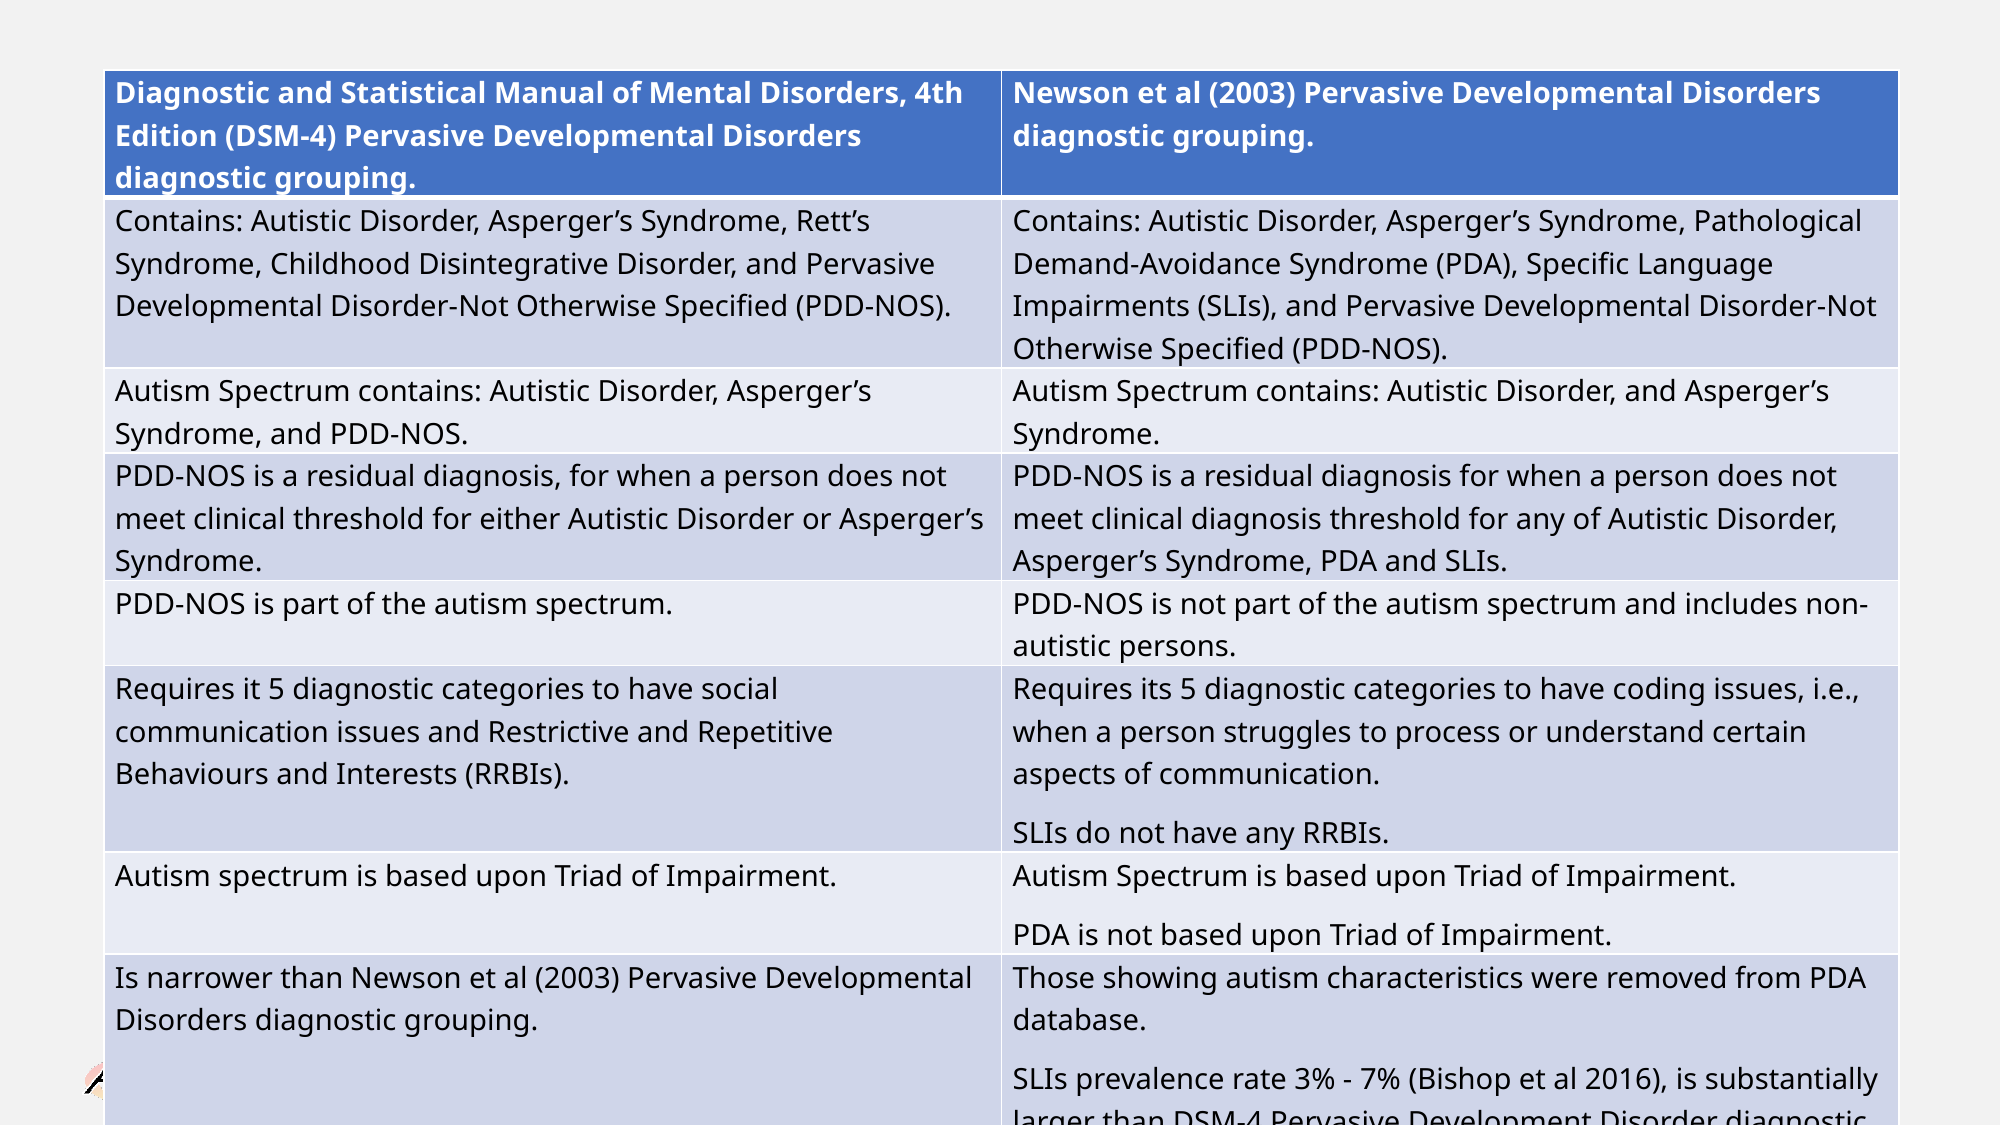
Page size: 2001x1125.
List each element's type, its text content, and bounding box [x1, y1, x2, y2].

table_header Diagnostic and Statistical Manual of Mental Disorders, 4th Edition (DSM-4) Pervasive Developmental Disorders diagnostic grouping. [105, 71, 1001, 195]
table_cell Requires it 5 diagnostic categories to have social communication issues and Restrictive and Repetitive Behaviours and Interests (RRBIs). [105, 666, 1001, 851]
table_cell Autism Spectrum is based upon Triad of Impairment. PDA is not based upon Triad of Impairment. [1002, 853, 1898, 953]
table_cell Autism Spectrum contains: Autistic Disorder, Asperger’s Syndrome, and PDD-NOS. [105, 369, 1001, 452]
picture [71, 1042, 103, 1120]
table_cell PDD-NOS is a residual diagnosis, for when a person does not meet clinical threshold for either Autistic Disorder or Asperger’s Syndrome. [105, 454, 1001, 580]
table_cell PDD-NOS is a residual diagnosis for when a person does not meet clinical diagnosis threshold for any of Autistic Disorder, Asperger’s Syndrome, PDA and SLIs. [1002, 454, 1898, 580]
table_header Newson et al (2003) Pervasive Developmental Disorders diagnostic grouping. [1002, 71, 1898, 195]
table_cell Autism Spectrum contains: Autistic Disorder, and Asperger’s Syndrome. [1002, 369, 1898, 452]
table_cell PDD-NOS is not part of the autism spectrum and includes non-autistic persons. [1002, 581, 1898, 665]
table_cell Requires its 5 diagnostic categories to have coding issues, i.e., when a person struggles to process or understand certain aspects of communication. SLIs do not have any RRBIs. [1002, 666, 1898, 851]
table_cell Contains: Autistic Disorder, Asperger’s Syndrome, Pathological Demand-Avoidance Syndrome (PDA), Specific Language Impairments (SLIs), and Pervasive Developmental Disorder-Not Otherwise Specified (PDD-NOS). [1002, 200, 1898, 367]
table_cell Autism spectrum is based upon Triad of Impairment. [105, 853, 1001, 953]
table_cell Those showing autism characteristics were removed from PDA database. SLIs prevalence rate 3% - 7% (Bishop et al 2016), is substantially larger than DSM-4 Pervasive Development Disorder diagnostic grouping, and thus includes many non-autistic persons. [1002, 955, 1898, 1125]
table_cell Contains: Autistic Disorder, Asperger’s Syndrome, Rett’s Syndrome, Childhood Disintegrative Disorder, and Pervasive Developmental Disorder-Not Otherwise Specified (PDD-NOS). [105, 200, 1001, 367]
table_cell PDD-NOS is part of the autism spectrum. [105, 581, 1001, 665]
table_cell Is narrower than Newson et al (2003) Pervasive Developmental Disorders diagnostic grouping. [105, 955, 1001, 1125]
